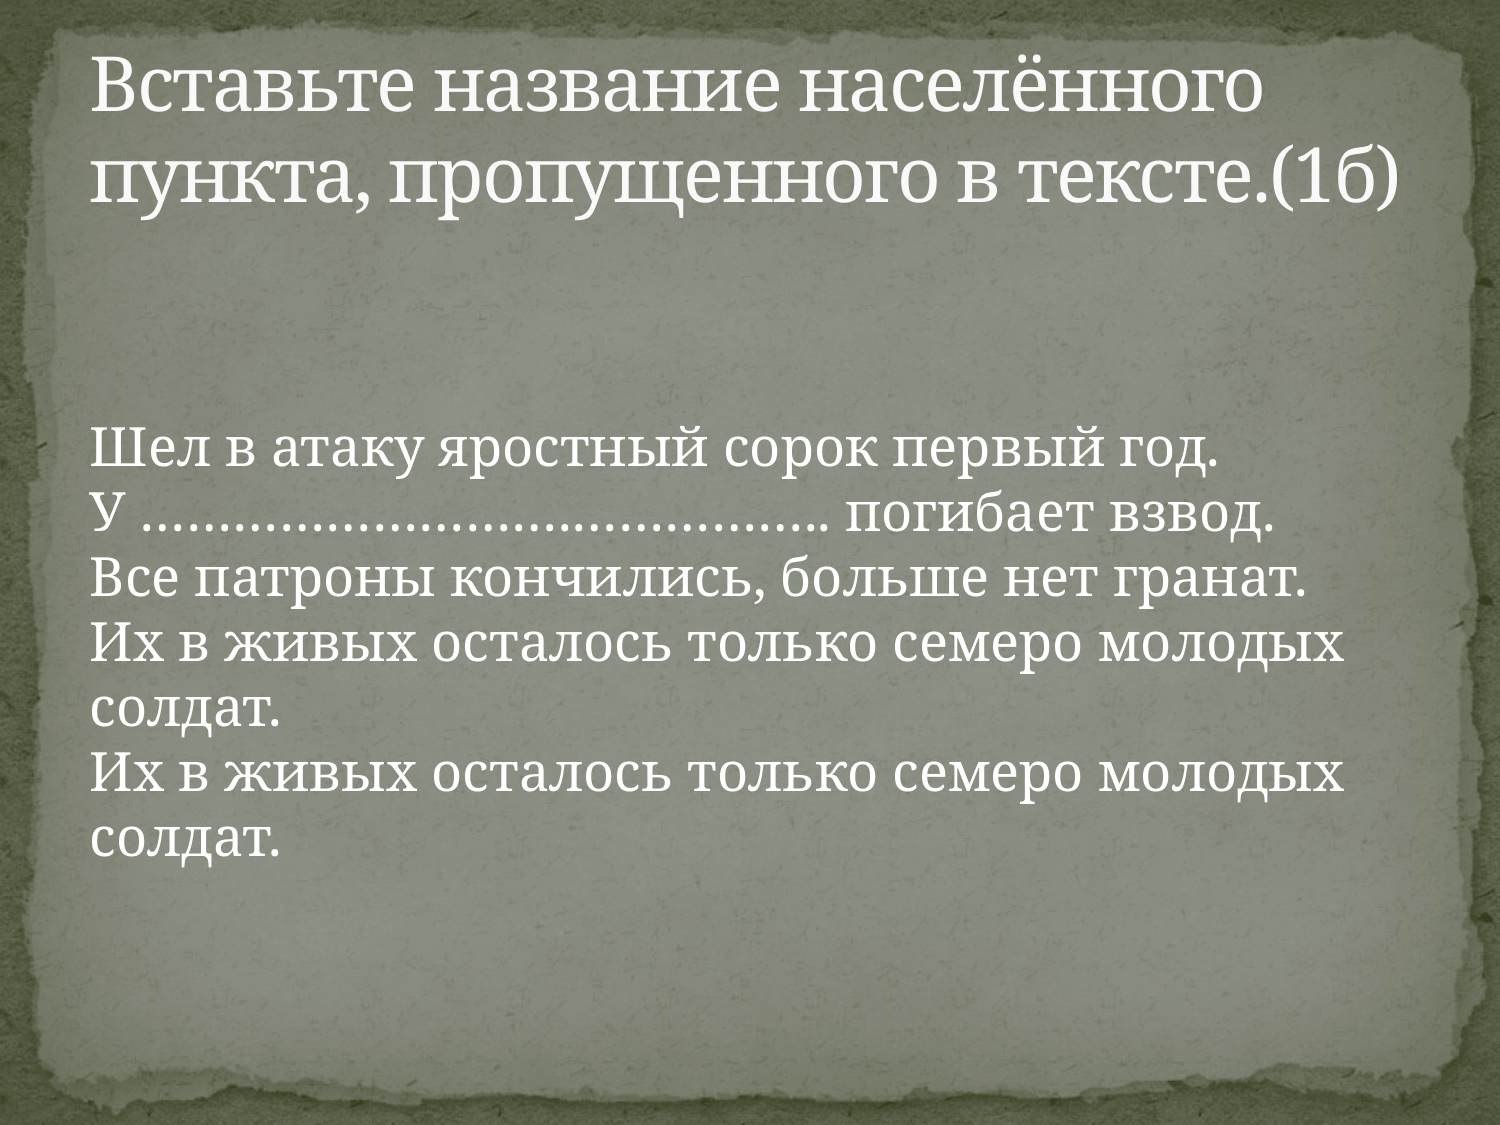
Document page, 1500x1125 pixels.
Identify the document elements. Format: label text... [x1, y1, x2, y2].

list Шел в атаку яростный сорок первый год. У ……………………….…………….. погибает взвод. Все патроны кончились, больше нет гранат. Их в живых осталось только семеро молодых солдат. Их в живых осталось только семеро молодых солдат. [75, 249, 1425, 1000]
title Вставьте название населённого пункта, пропущенного в тексте.(1б) [74, 24, 1425, 225]
